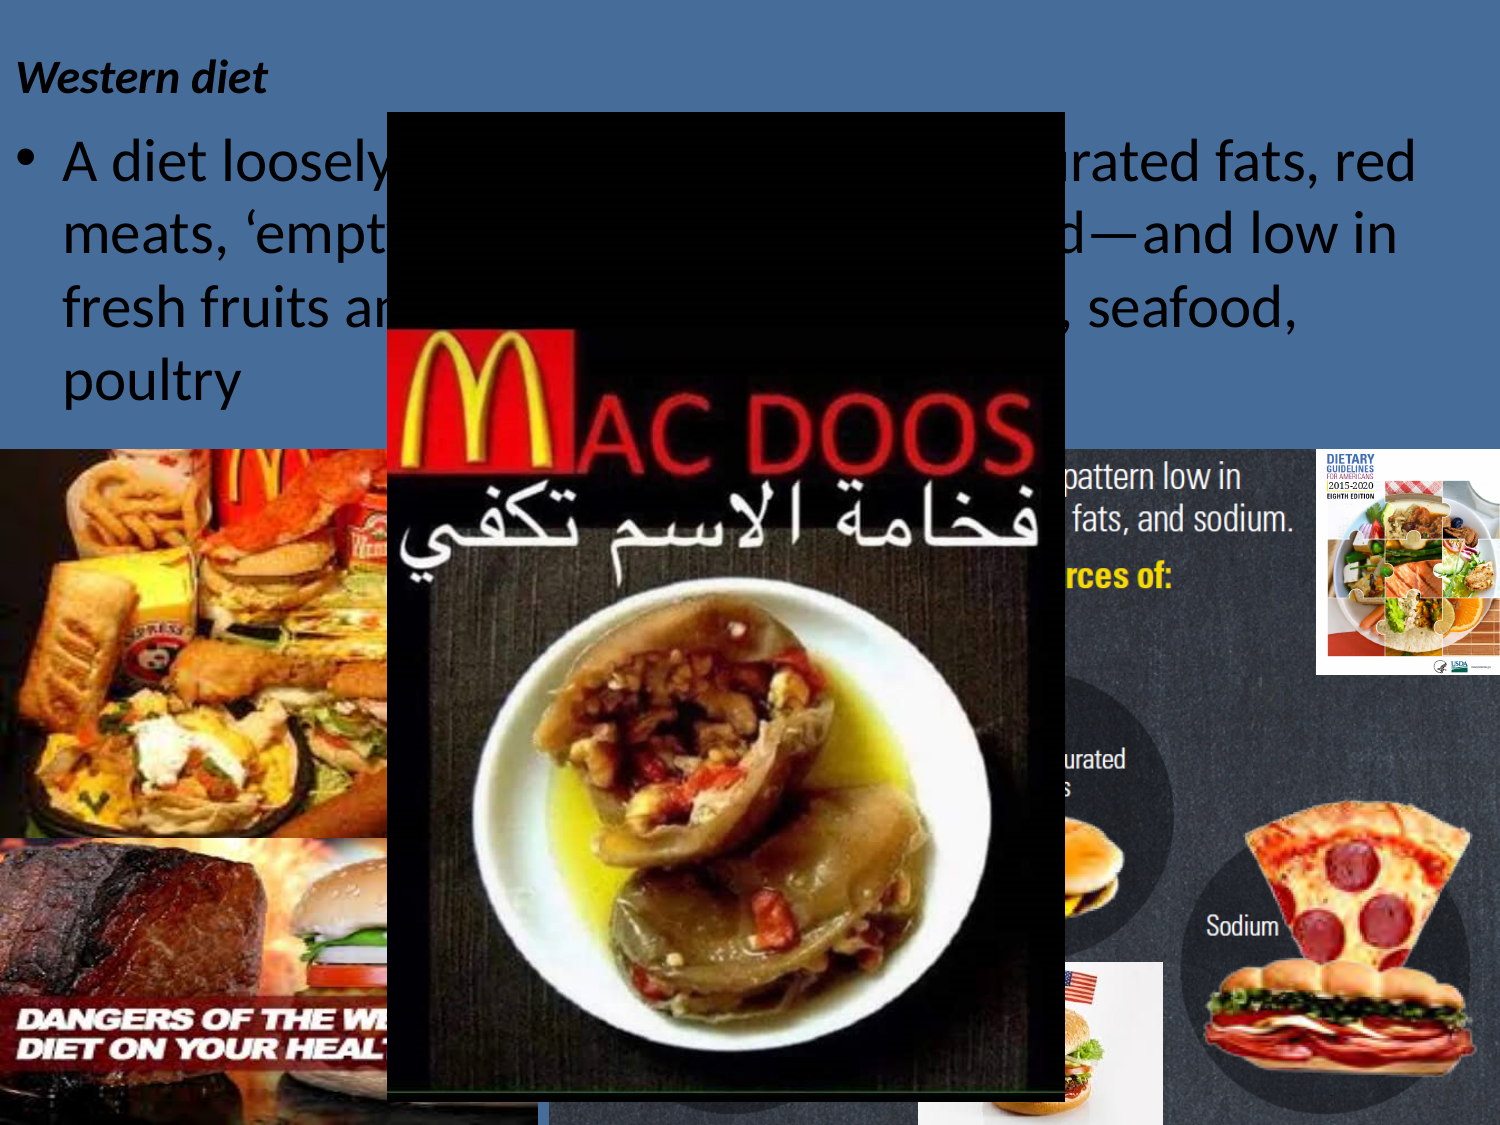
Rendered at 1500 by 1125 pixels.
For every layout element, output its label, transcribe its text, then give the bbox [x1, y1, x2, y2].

list A diet loosely defined as one high in saturated fats, red meats, ‘empty’ carbohydrates—junk food—and low in fresh fruits and vegetables, whole grains, seafood, poultry [0, 112, 385, 448]
list A diet loosely defined as one high in saturated fats, red meats, ‘empty’ carbohydrates—junk food—and low in fresh fruits and vegetables, whole grains, seafood, poultry [1065, 112, 1500, 448]
picture [0, 112, 1500, 1125]
title Western diet [0, 37, 1425, 112]
